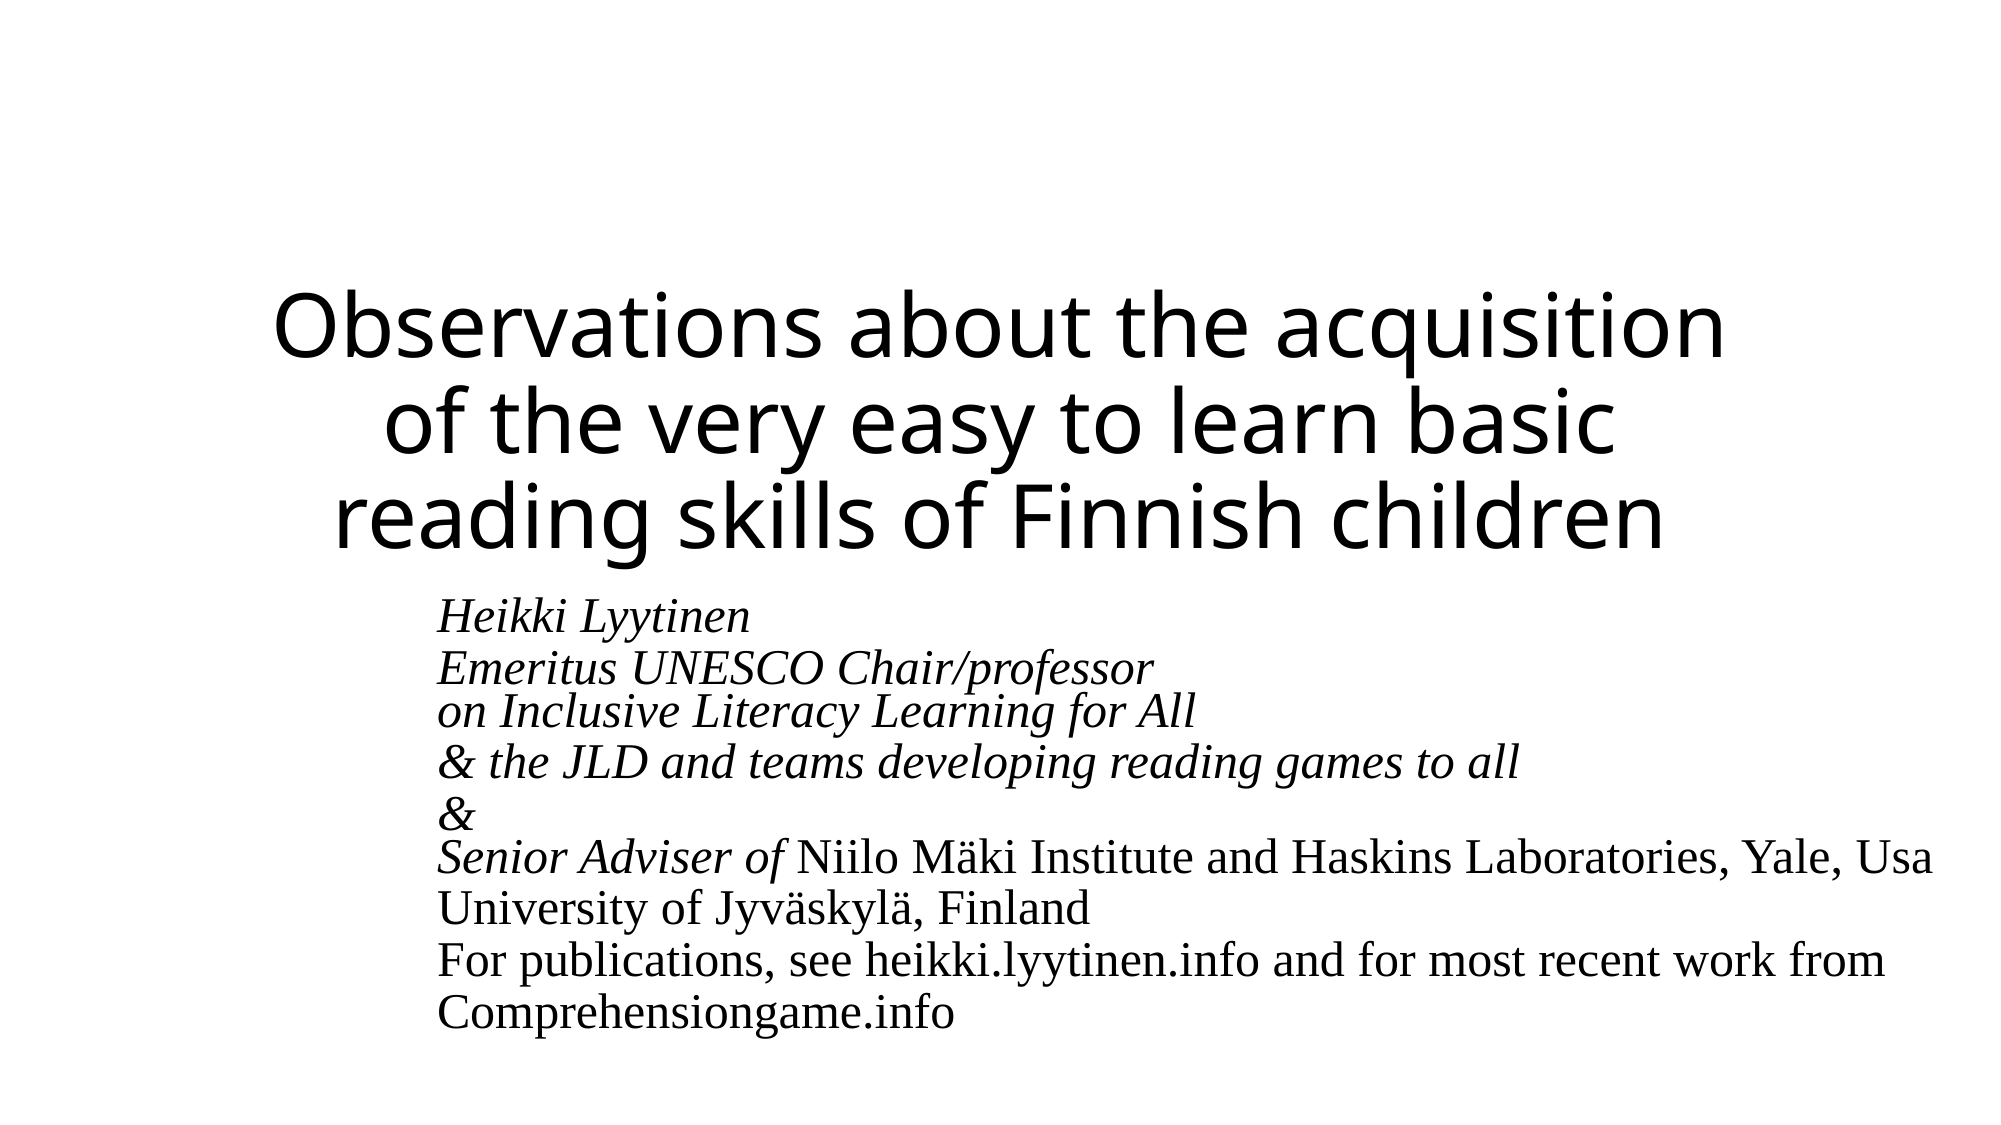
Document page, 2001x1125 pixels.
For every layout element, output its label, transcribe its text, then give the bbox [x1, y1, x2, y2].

title Observations about the acquisition of the very easy to learn basic reading skills of Finnish children [249, 184, 1750, 576]
text_box Heikki Lyytinen Emeritus UNESCO Chair/professor on Inclusive Literacy Learning for All & the JLD and teams developing reading games to all & Senior Adviser of Niilo Mäki Institute and Haskins Laboratories, Yale, Usa University of Jyväskylä, Finland For publications, see heikki.lyytinen.info and for most recent work from Comprehensiongame.info [422, 590, 1955, 1045]
